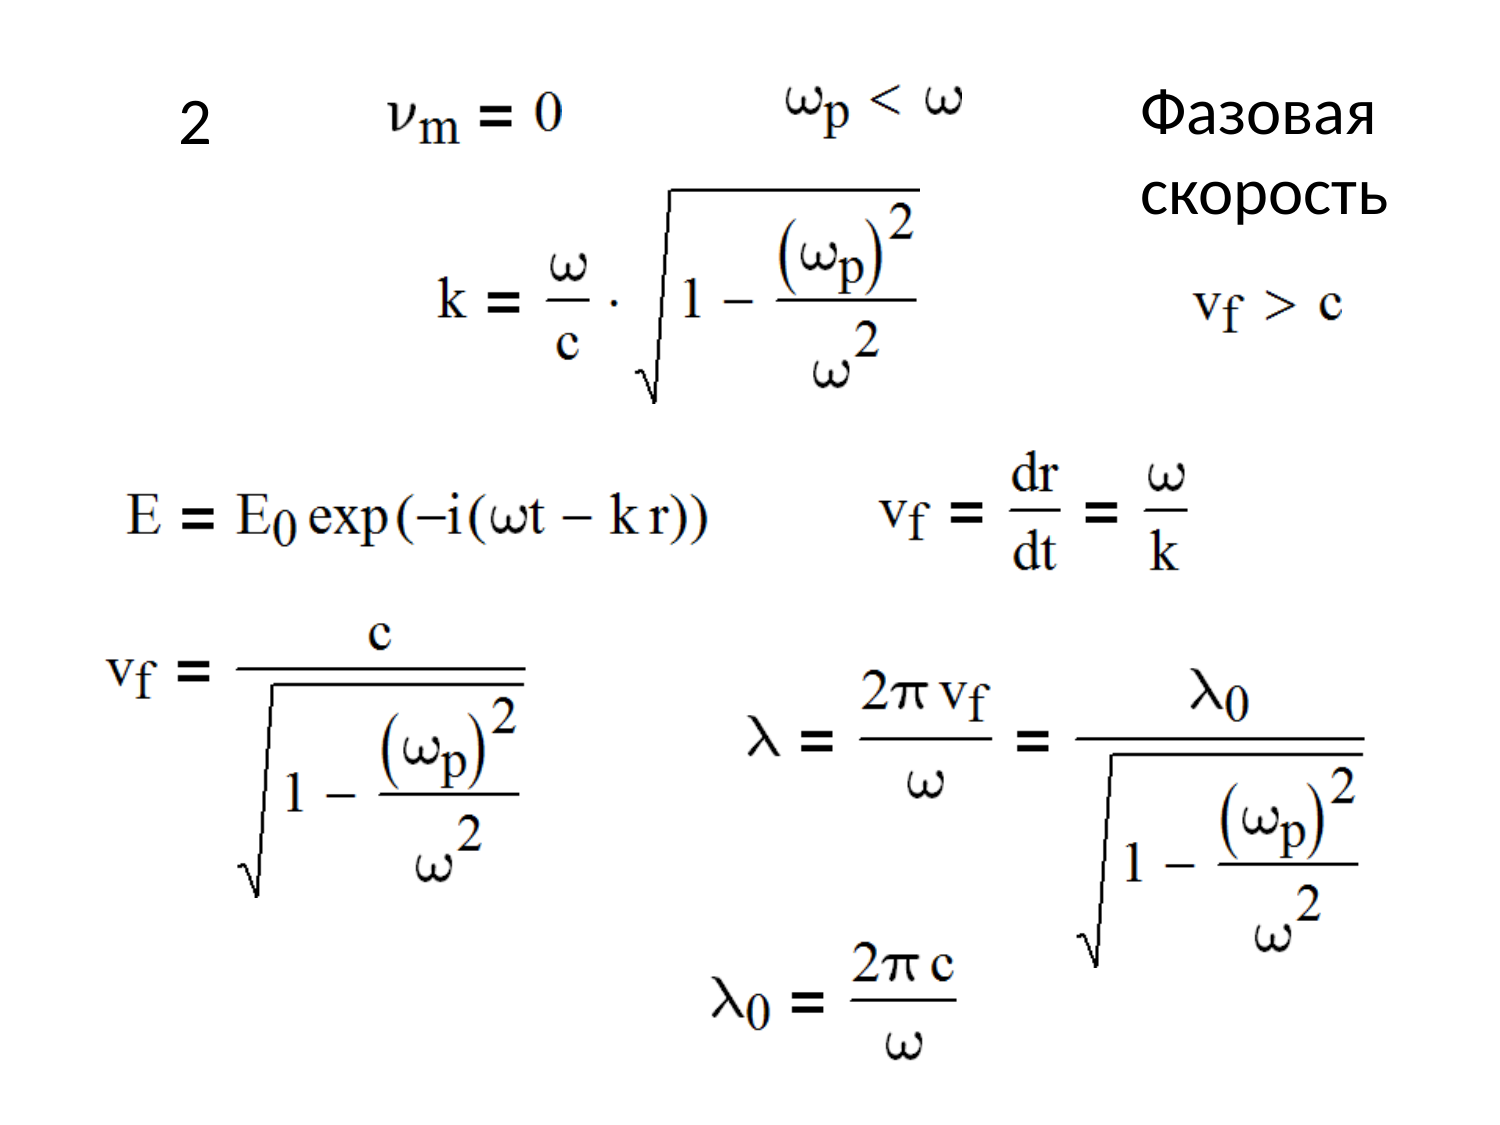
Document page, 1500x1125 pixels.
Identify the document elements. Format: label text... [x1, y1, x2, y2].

picture [875, 438, 1191, 586]
picture [706, 656, 1368, 1076]
picture [123, 480, 709, 561]
picture [103, 597, 529, 899]
text_box Фазовая скорость [1125, 60, 1408, 236]
picture [434, 181, 920, 404]
picture [1189, 266, 1342, 348]
text_box 2 [163, 70, 227, 165]
picture [780, 61, 963, 142]
picture [383, 77, 563, 159]
